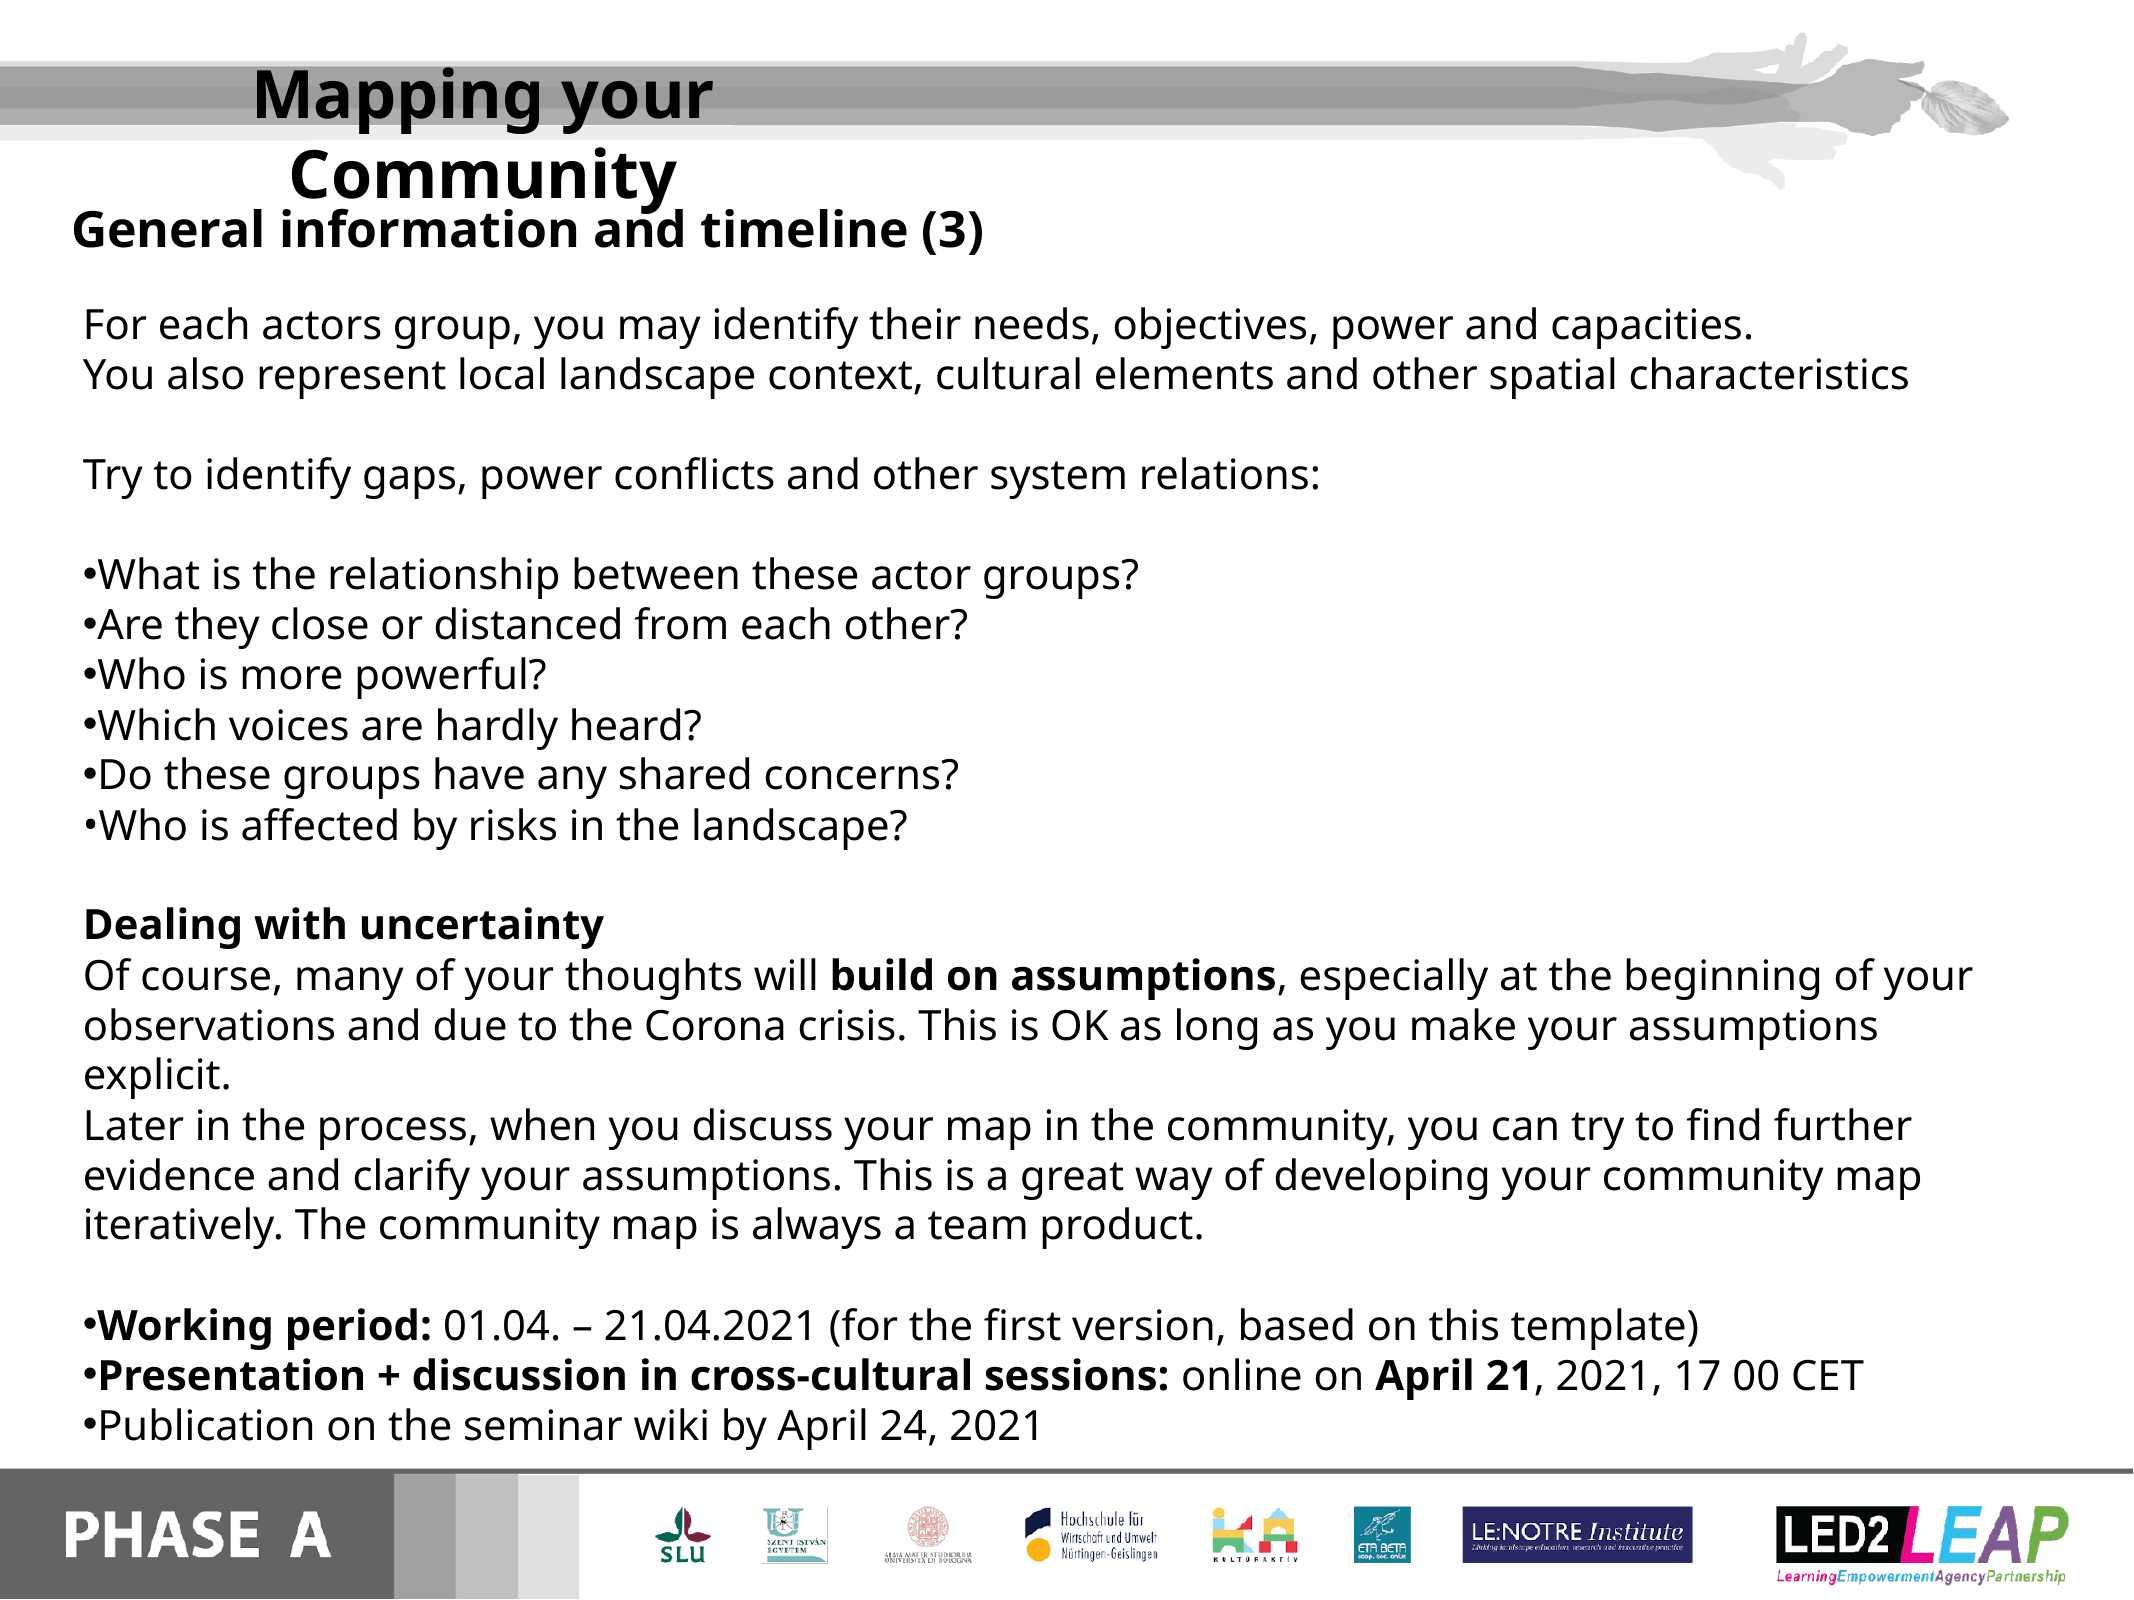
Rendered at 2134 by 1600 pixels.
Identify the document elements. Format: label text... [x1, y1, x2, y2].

text_box Mapping your Community [53, 43, 913, 219]
picture [0, 22, 2134, 1599]
text_box For each actors group, you may identify their needs, objectives, power and capacities. You also represent local landscape context, cultural elements and other spatial characteristics Try to identify gaps, power conflicts and other system relations: What is the relationship between these actor groups? Are they close or distanced from each other? Who is more powerful? Which voices are hardly heard? Do these groups have any shared concerns? Who is affected by risks in the landscape? Dealing with uncertainty Of course, many of your thoughts will build on assumptions, especially at the beginning of your observations and due to the Corona crisis. This is OK as long as you make your assumptions explicit. Later in the process, when you discuss your map in the community, you can try to find further evidence and clarify your assumptions. This is a great way of developing your community map iteratively. The community map is always a team product. Working period: 01.04. – 21.04.2021 (for the first version, based on this template) Presentation + discussion in cross-cultural sessions: online on April 21, 2021, 17 00 CET Publication on the seminar wiki by April 24, 2021 [67, 290, 2041, 1506]
text_box General information and timeline (3) [55, 189, 1258, 265]
